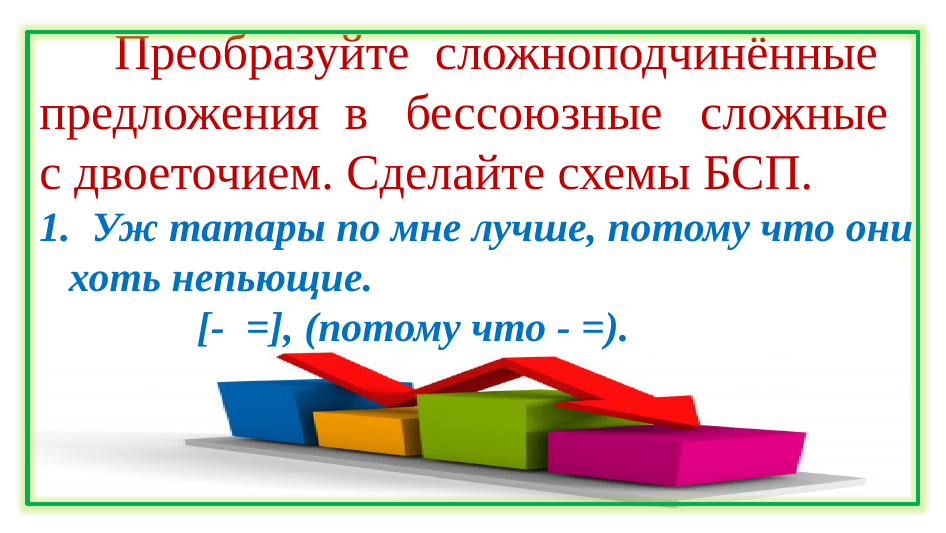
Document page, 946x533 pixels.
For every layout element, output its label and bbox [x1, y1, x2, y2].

text_box [25, 30, 920, 348]
picture [27, 347, 919, 513]
